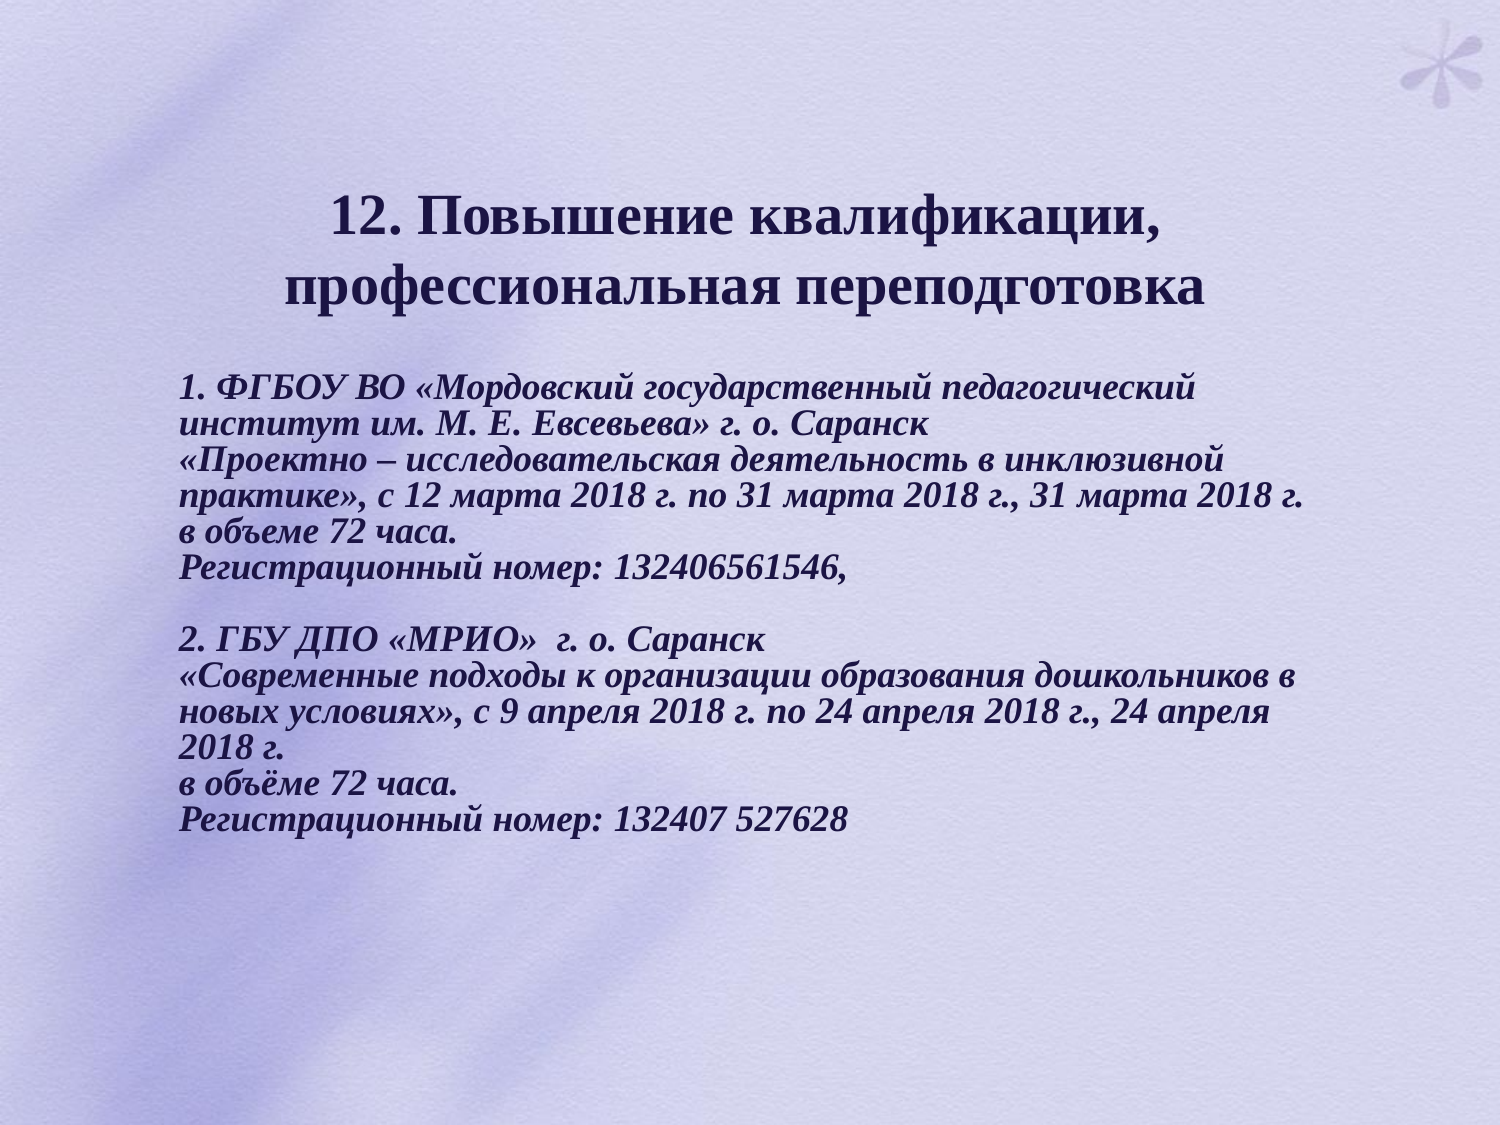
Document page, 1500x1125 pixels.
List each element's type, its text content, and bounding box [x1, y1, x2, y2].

title 12. Повышение квалификации, профессиональная переподготовка [70, 116, 1421, 376]
text_box 1. ФГБОУ ВО «Мордовский государственный педагогический институт им. М. Е. Евсевьева» г. о. Саранск «Проектно – исследовательская деятельность в инклюзивной практике», с 12 марта 2018 г. по 31 марта 2018 г., 31 марта 2018 г. в объеме 72 часа. Регистрационный номер: 132406561546, 2. ГБУ ДПО «МРИО» г. о. Саранск «Современные подходы к организации образования дошкольников в новых условиях», с 9 апреля 2018 г. по 24 апреля 2018 г., 24 апреля 2018 г. в объёме 72 часа. Регистрационный номер: 132407 527628 [164, 363, 1360, 846]
picture [0, 0, 1500, 1125]
